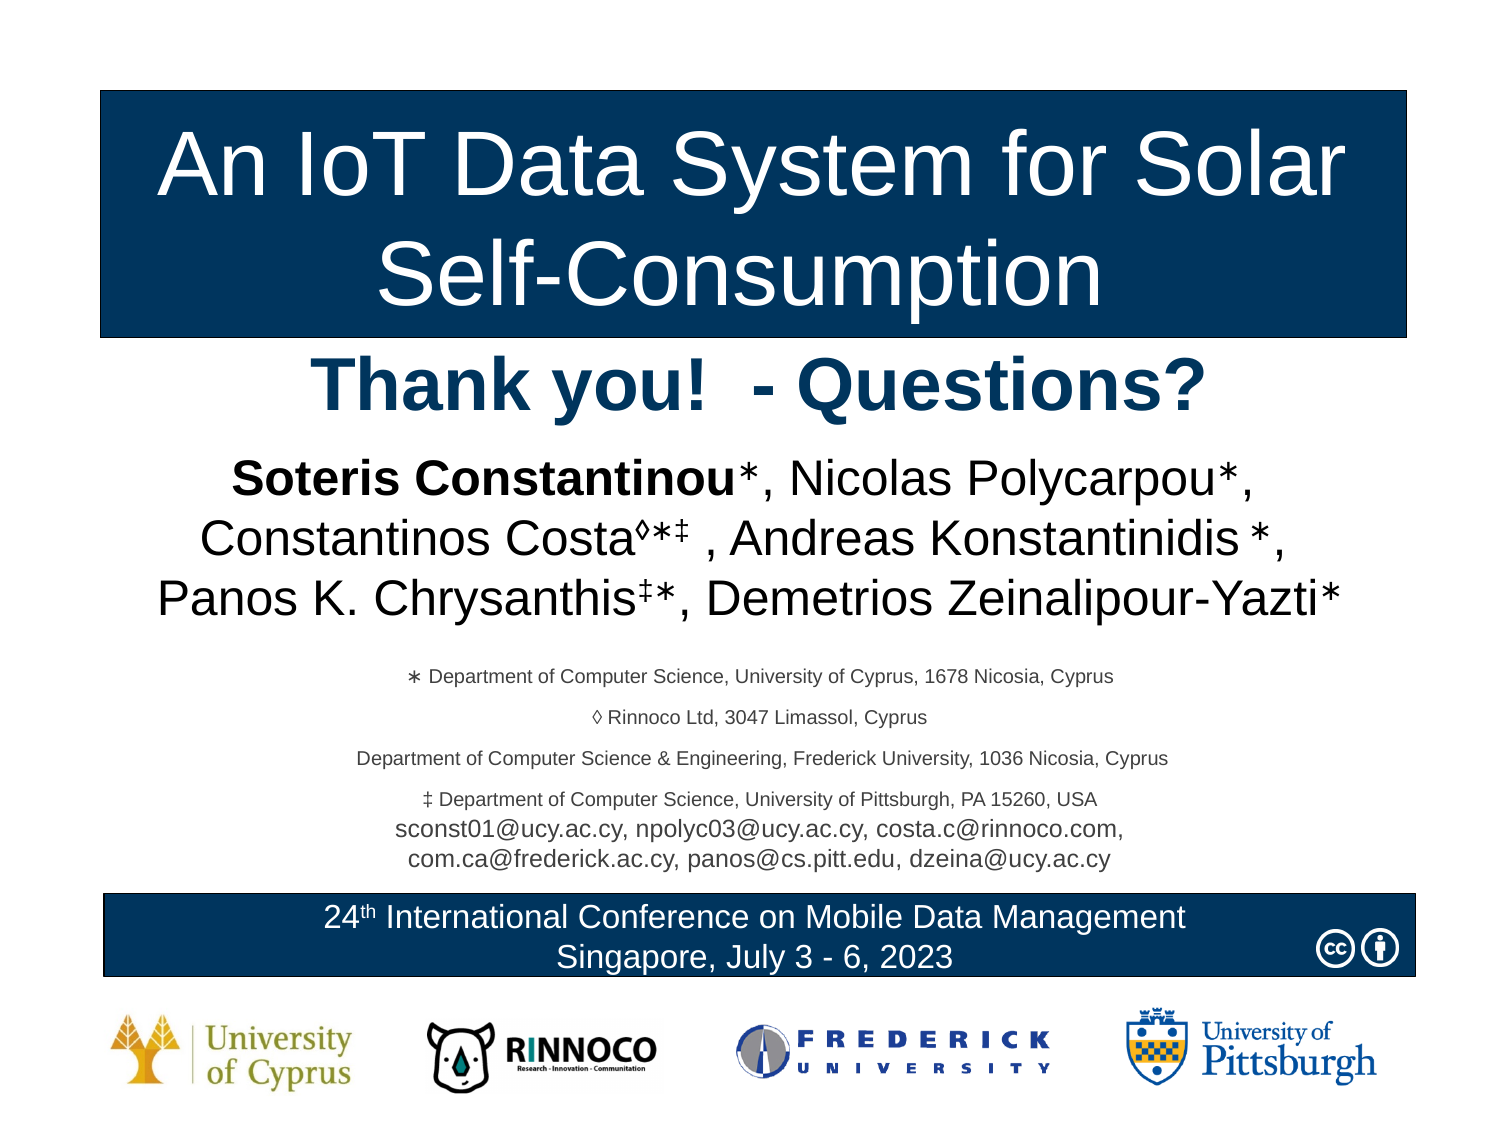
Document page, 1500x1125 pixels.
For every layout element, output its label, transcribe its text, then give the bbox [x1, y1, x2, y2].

text_box sconst01@ucy.ac.cy, npolyc03@ucy.ac.cy, costa.c@rinnoco.com, com.ca@frederick.ac.cy, panos@cs.pitt.edu, dzeina@ucy.ac.cy [0, 805, 1500, 881]
picture [736, 1005, 1050, 1107]
picture [425, 1018, 664, 1095]
text_box 24th International Conference on Mobile Data Management Singapore, July 3 - 6, 2023 [104, 893, 1416, 977]
picture [1361, 928, 1400, 967]
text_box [93, 992, 1381, 1118]
picture [1316, 929, 1355, 968]
title An IoT Data System for Solar Self-Consumption [100, 90, 1407, 328]
text_box Thank you! - Questions? [73, 328, 1446, 469]
